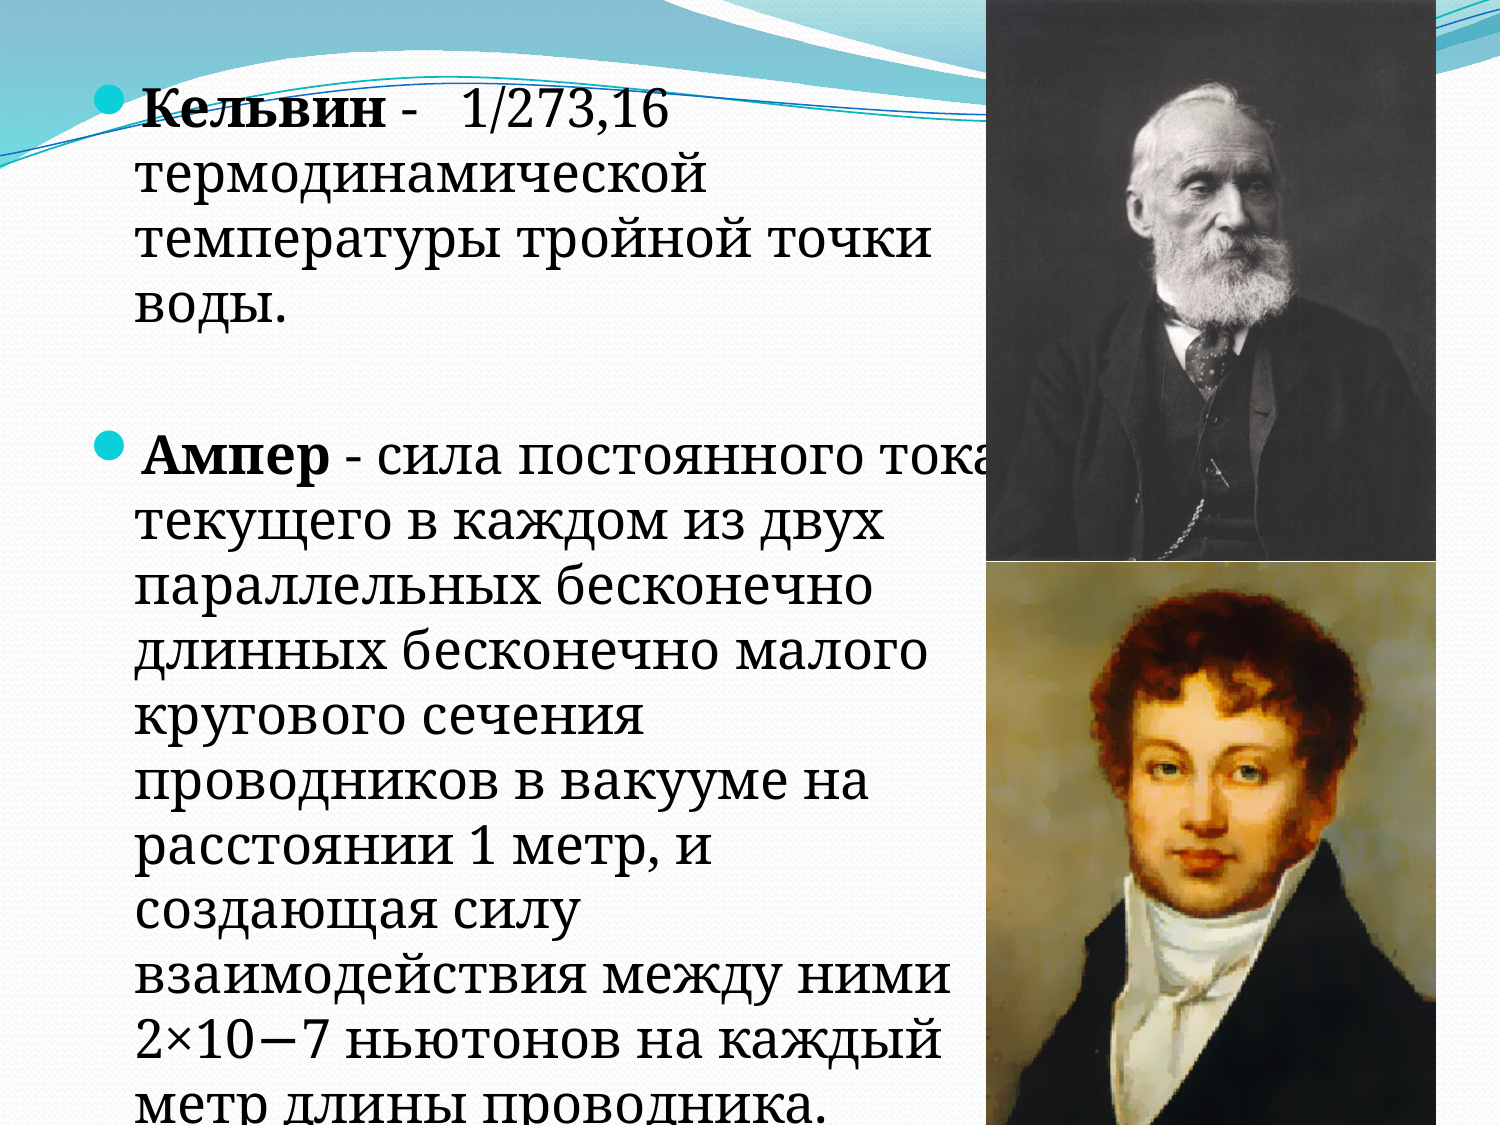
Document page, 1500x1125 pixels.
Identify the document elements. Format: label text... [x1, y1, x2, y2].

picture [985, 0, 1436, 1125]
list Кельвин - 1/273,16 термодинамической температуры тройной точки воды. Ампер - сила постоянного тока, текущего в каждом из двух параллельных бесконечно длинных бесконечно малого кругового сечения проводников в вакууме на расстоянии 1 метр, и создающая силу взаимодействия между ними 2×10−7 ньютонов на каждый метр длины проводника. [75, 66, 980, 1038]
